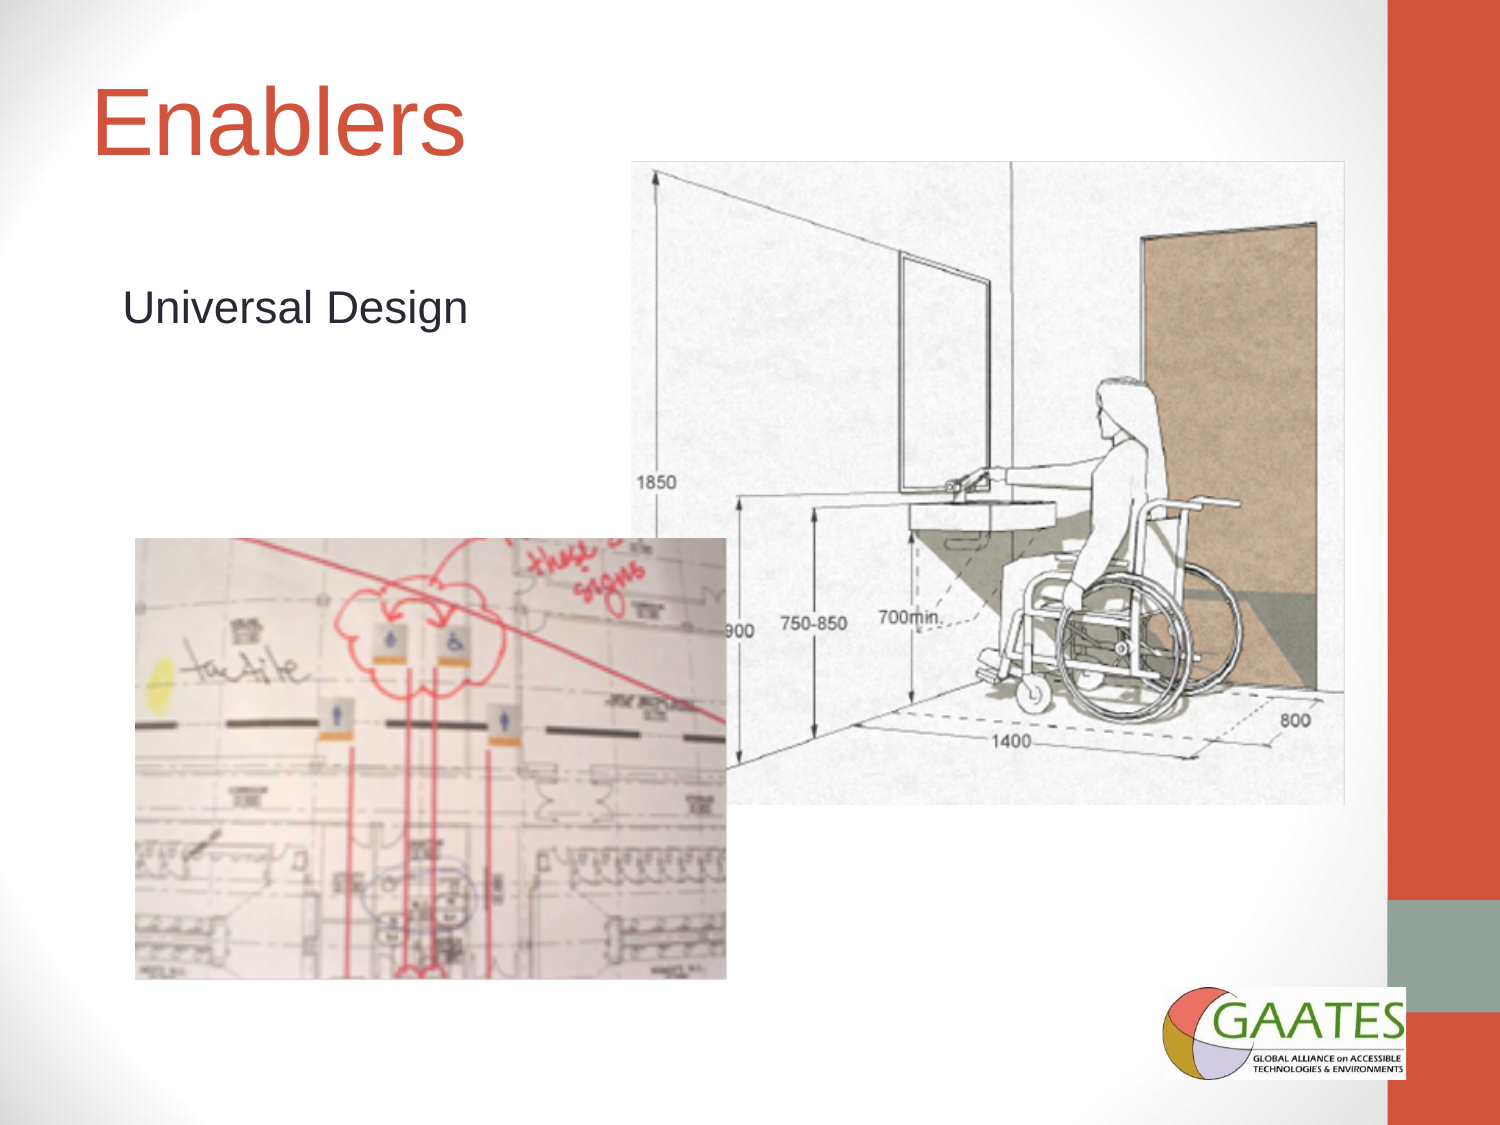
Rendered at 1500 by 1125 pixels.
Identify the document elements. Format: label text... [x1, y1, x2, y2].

picture [0, 0, 1407, 1125]
title Enablers [75, 45, 1325, 233]
list Universal Design [75, 262, 1325, 1050]
